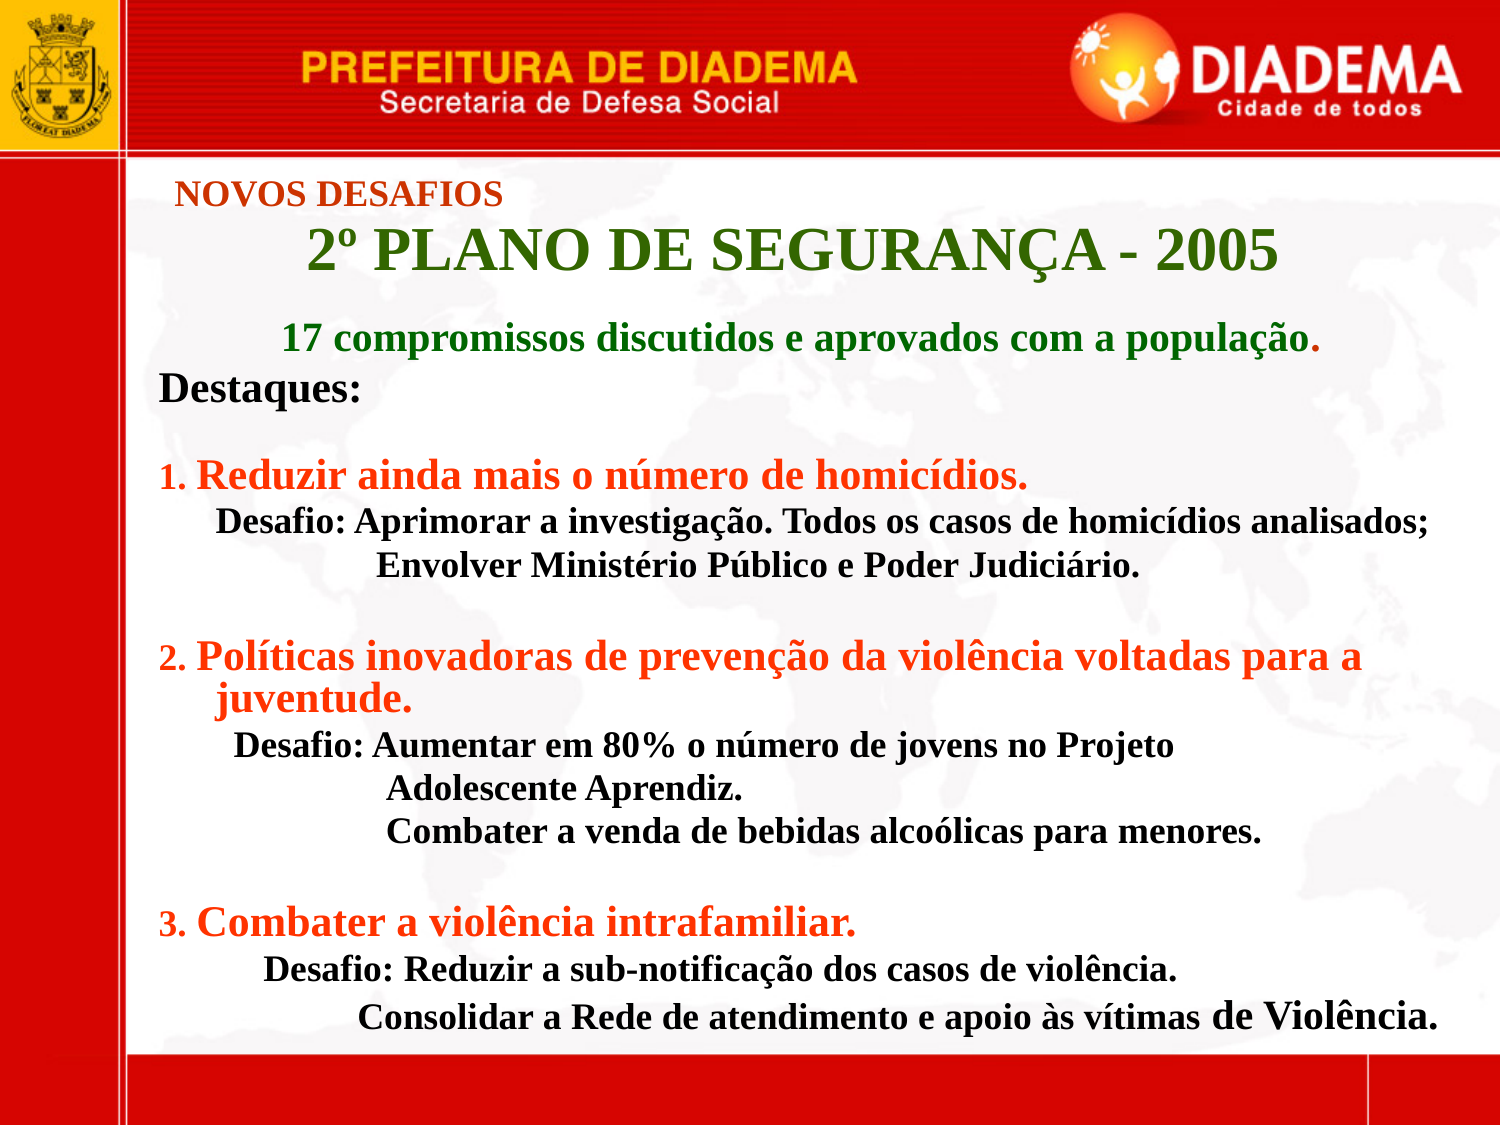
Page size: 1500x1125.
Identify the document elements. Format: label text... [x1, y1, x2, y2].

list 17 compromissos discutidos e aprovados com a população. Destaques: 1. Reduzir ainda mais o número de homicídios. Desafio: Aprimorar a investigação. Todos os casos de homicídios analisados; Envolver Ministério Público e Poder Judiciário. 2. Políticas inovadoras de prevenção da violência voltadas para a juventude. Desafio: Aumentar em 80% o número de jovens no Projeto Adolescente Aprendiz. Combater a venda de bebidas alcoólicas para menores. 3. Combater a violência intrafamiliar. Desafio: Reduzir a sub-notificação dos casos de violência. Consolidar a Rede de atendimento e apoio às vítimas de Violência. [143, 312, 1500, 1001]
picture [0, 0, 1500, 1125]
title NOVOS DESAFIOS [159, 180, 1448, 200]
text_box 2º PLANO DE SEGURANÇA - 2005 [134, 200, 1453, 291]
